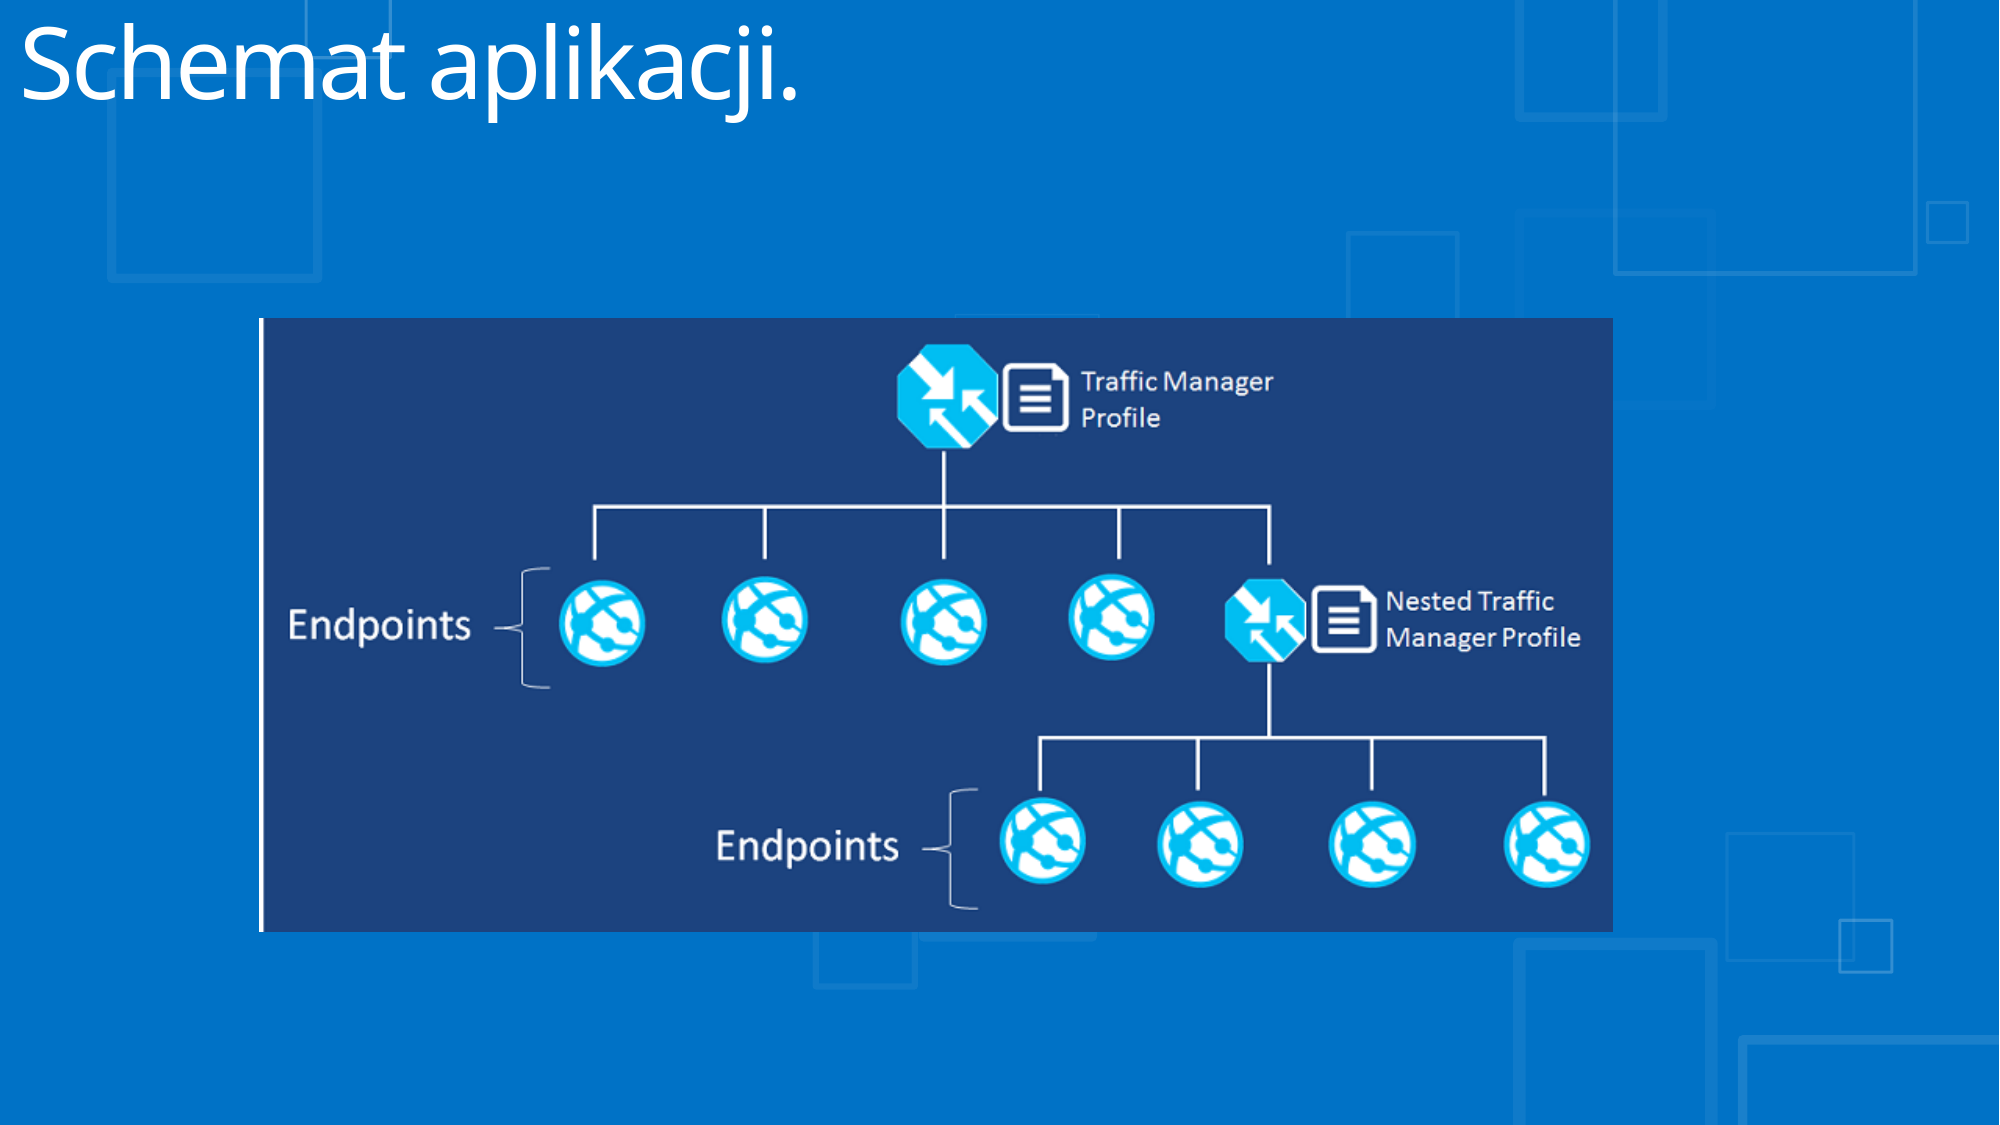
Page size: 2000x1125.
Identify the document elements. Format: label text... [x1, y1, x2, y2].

title Schemat aplikacji. [19, 12, 1700, 122]
picture [258, 318, 1613, 932]
